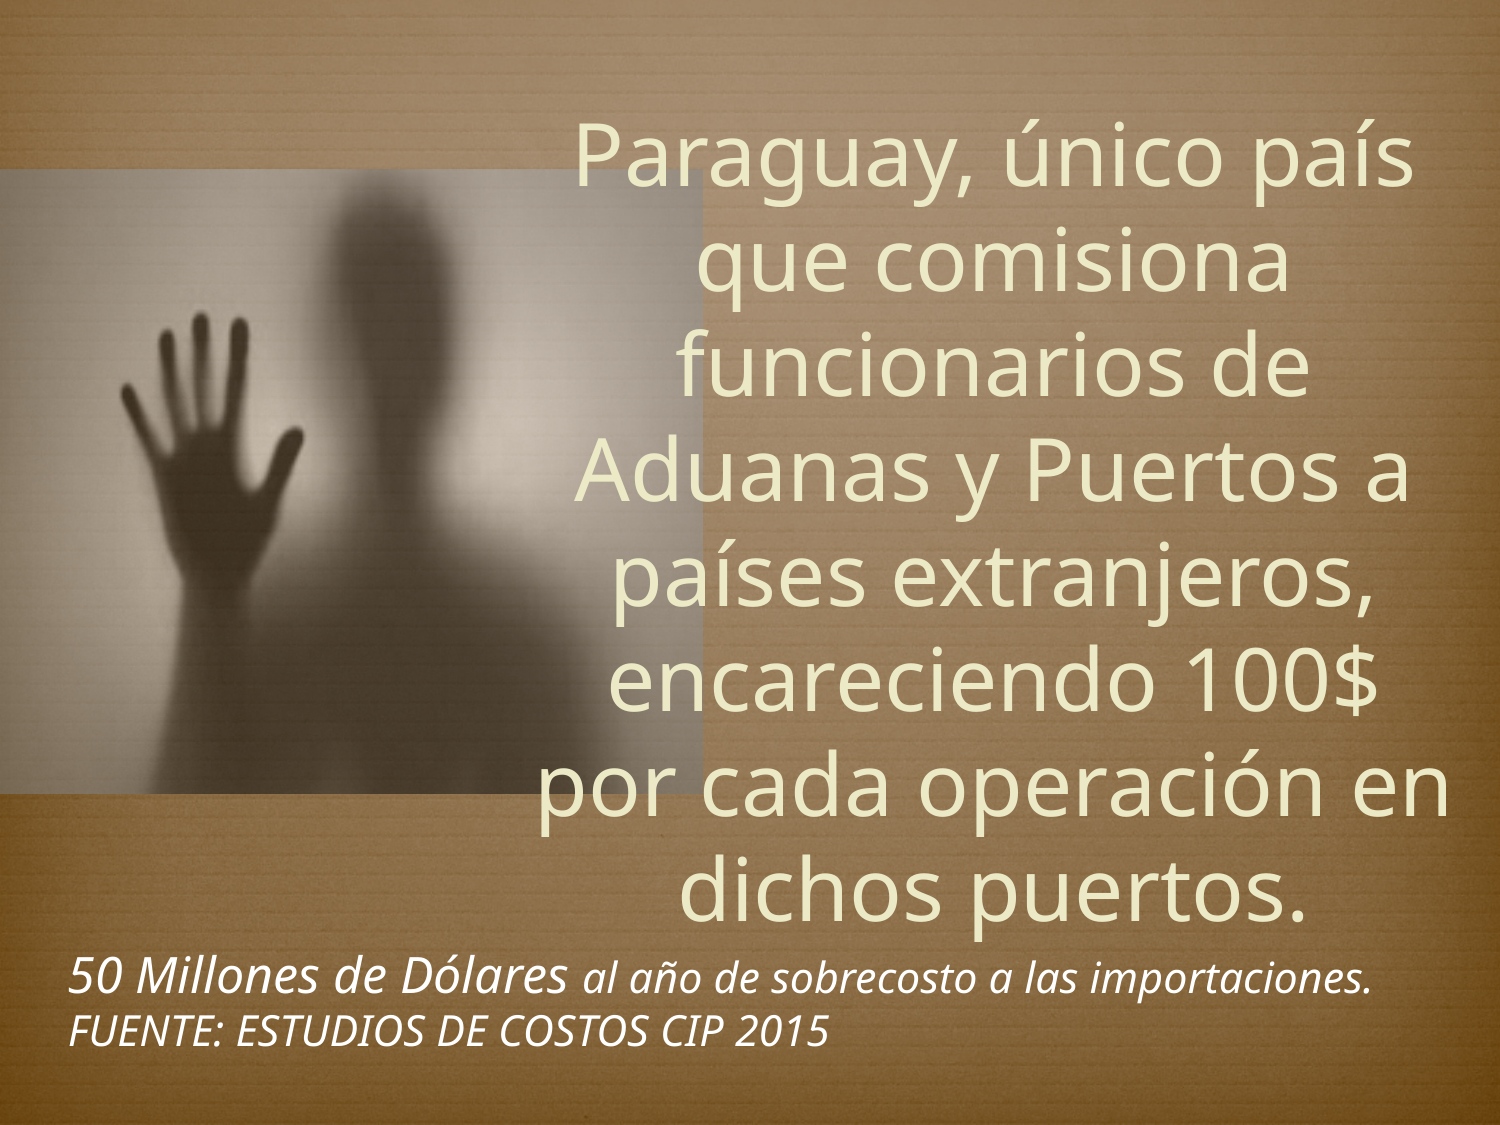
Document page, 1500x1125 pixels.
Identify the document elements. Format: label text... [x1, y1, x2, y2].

list 50 Millones de Dólares al año de sobrecosto a las importaciones. FUENTE: ESTUDIOS DE COSTOS CIP 2015 [52, 936, 1420, 1094]
title Paraguay, único país que comisiona funcionarios de Aduanas y Puertos a países extranjeros, encareciendo 100$ por cada operación en dichos puertos. [511, 796, 1476, 947]
picture [0, 168, 704, 795]
